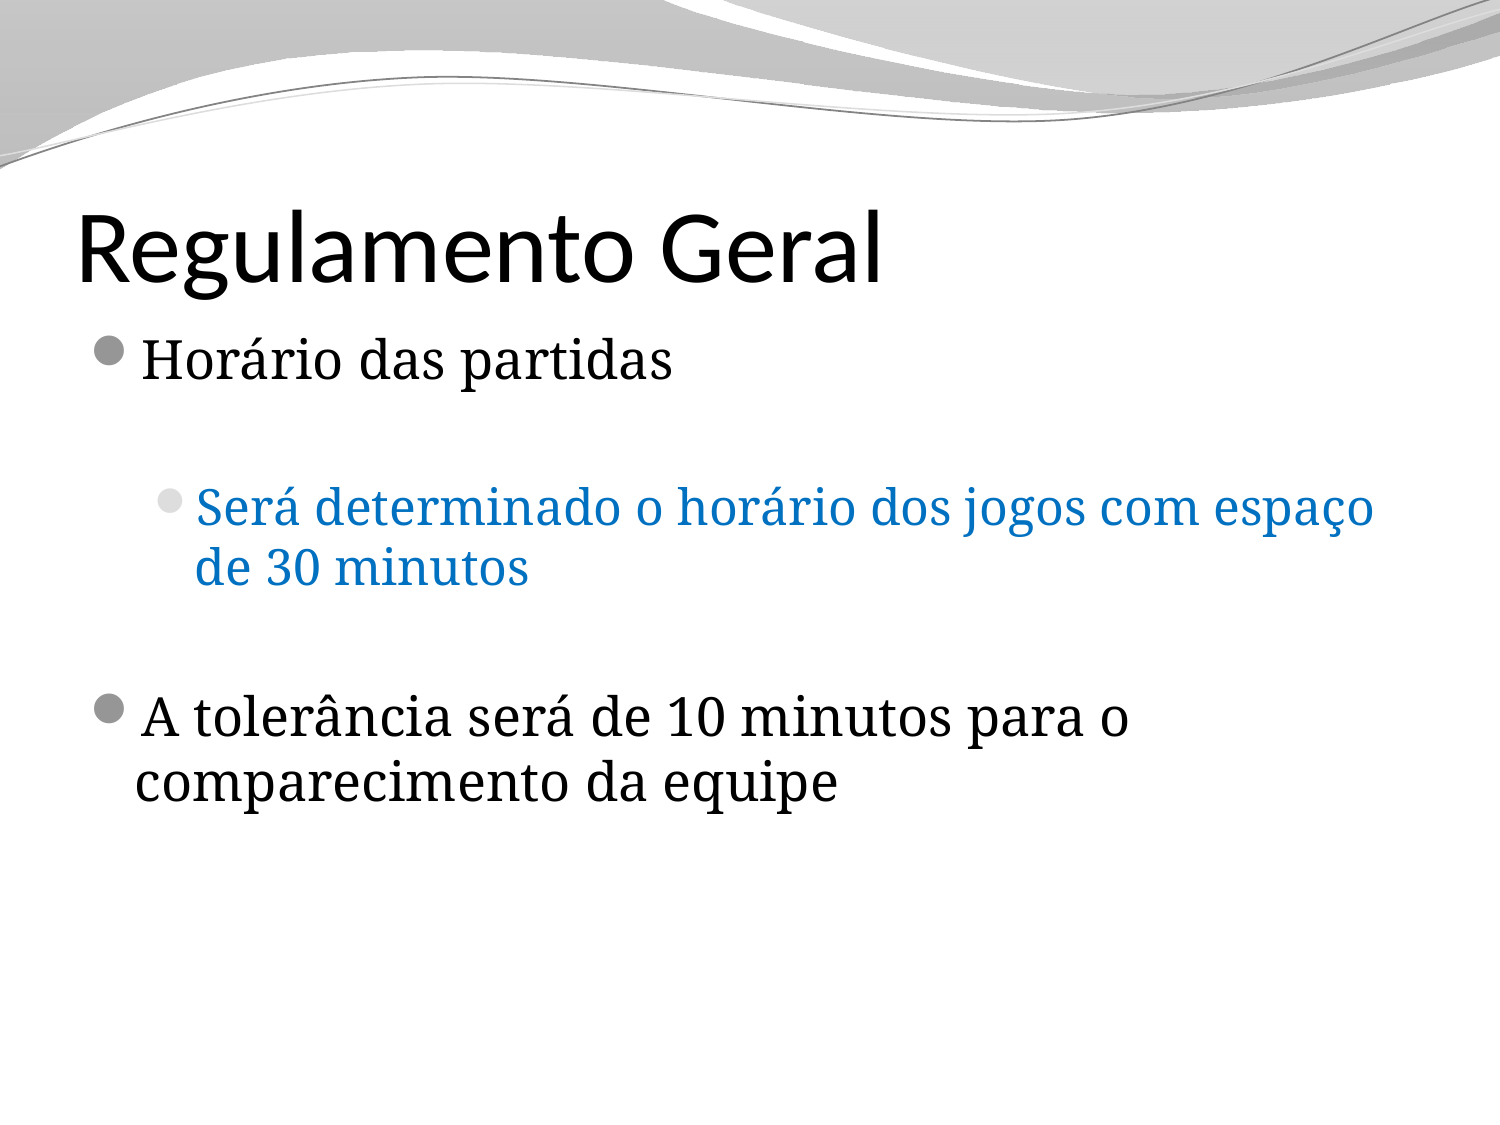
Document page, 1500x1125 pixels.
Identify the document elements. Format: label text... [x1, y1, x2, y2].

list Horário das partidas Será determinado o horário dos jogos com espaço de 30 minutos A tolerância será de 10 minutos para o comparecimento da equipe [75, 317, 1447, 1038]
title Regulamento Geral [75, 115, 1425, 303]
